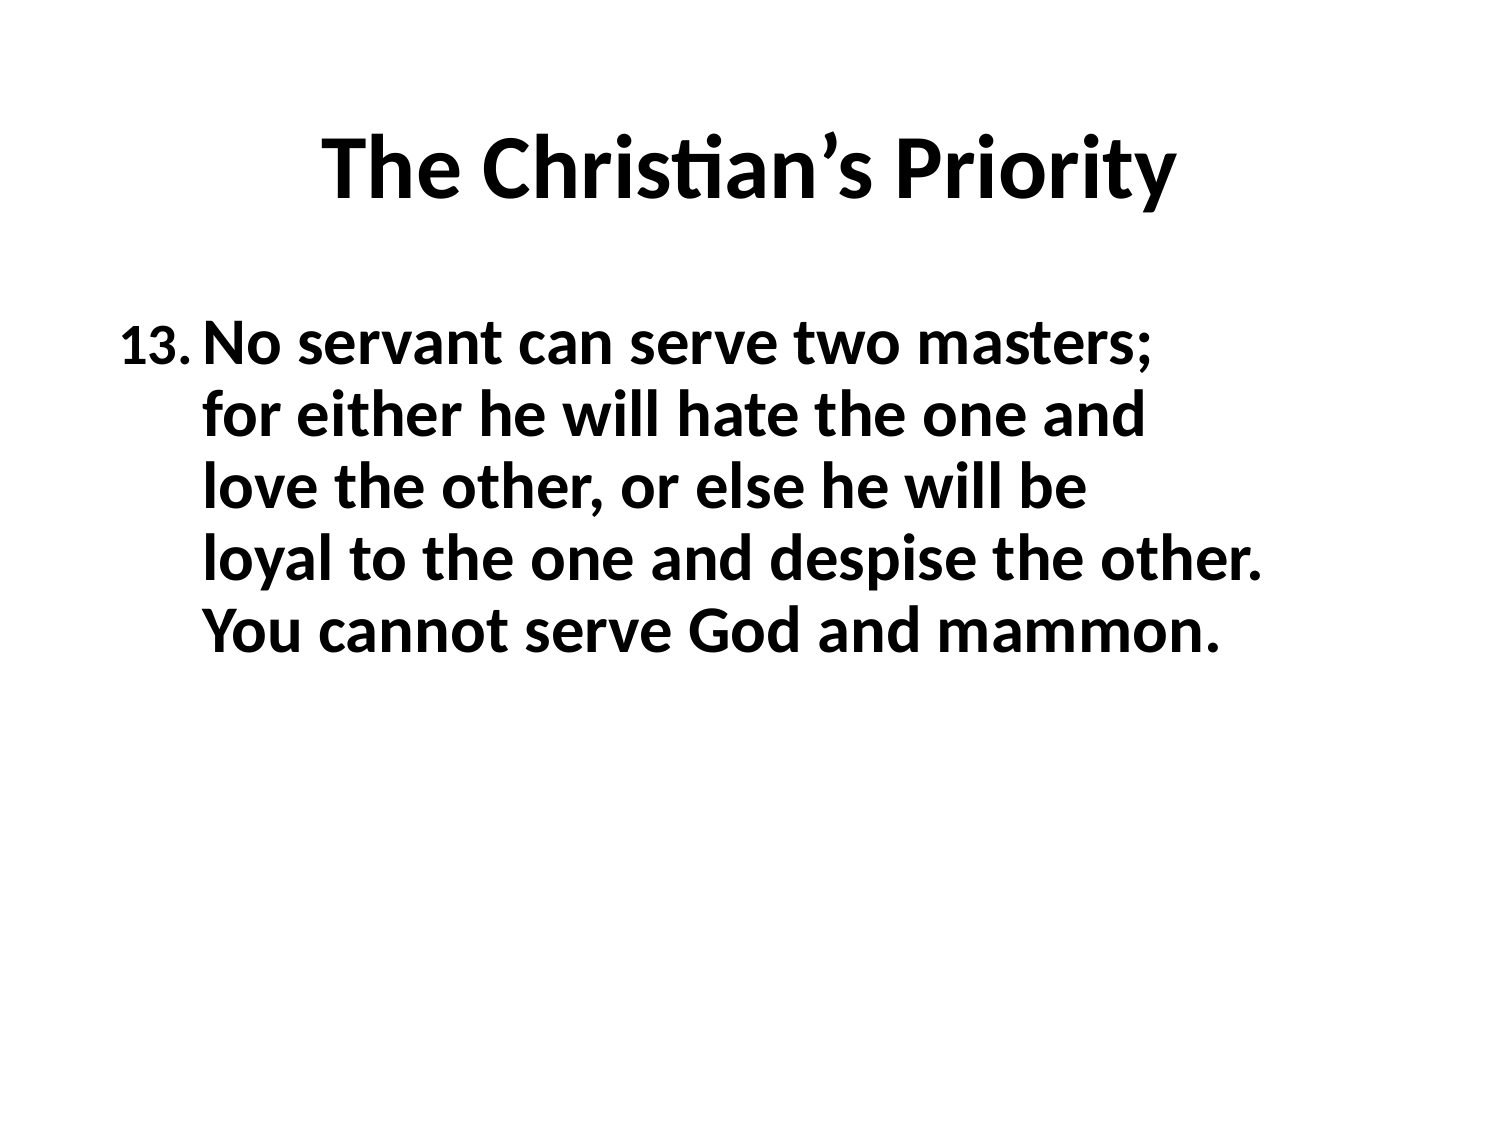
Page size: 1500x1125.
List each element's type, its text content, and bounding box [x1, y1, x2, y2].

title The Christian’s Priority [103, 59, 1397, 278]
list No servant can serve two masters; for either he will hate the one and love the other, or else he will be loyal to the one and despise the other. You cannot serve God and mammon. [103, 299, 1397, 1014]
